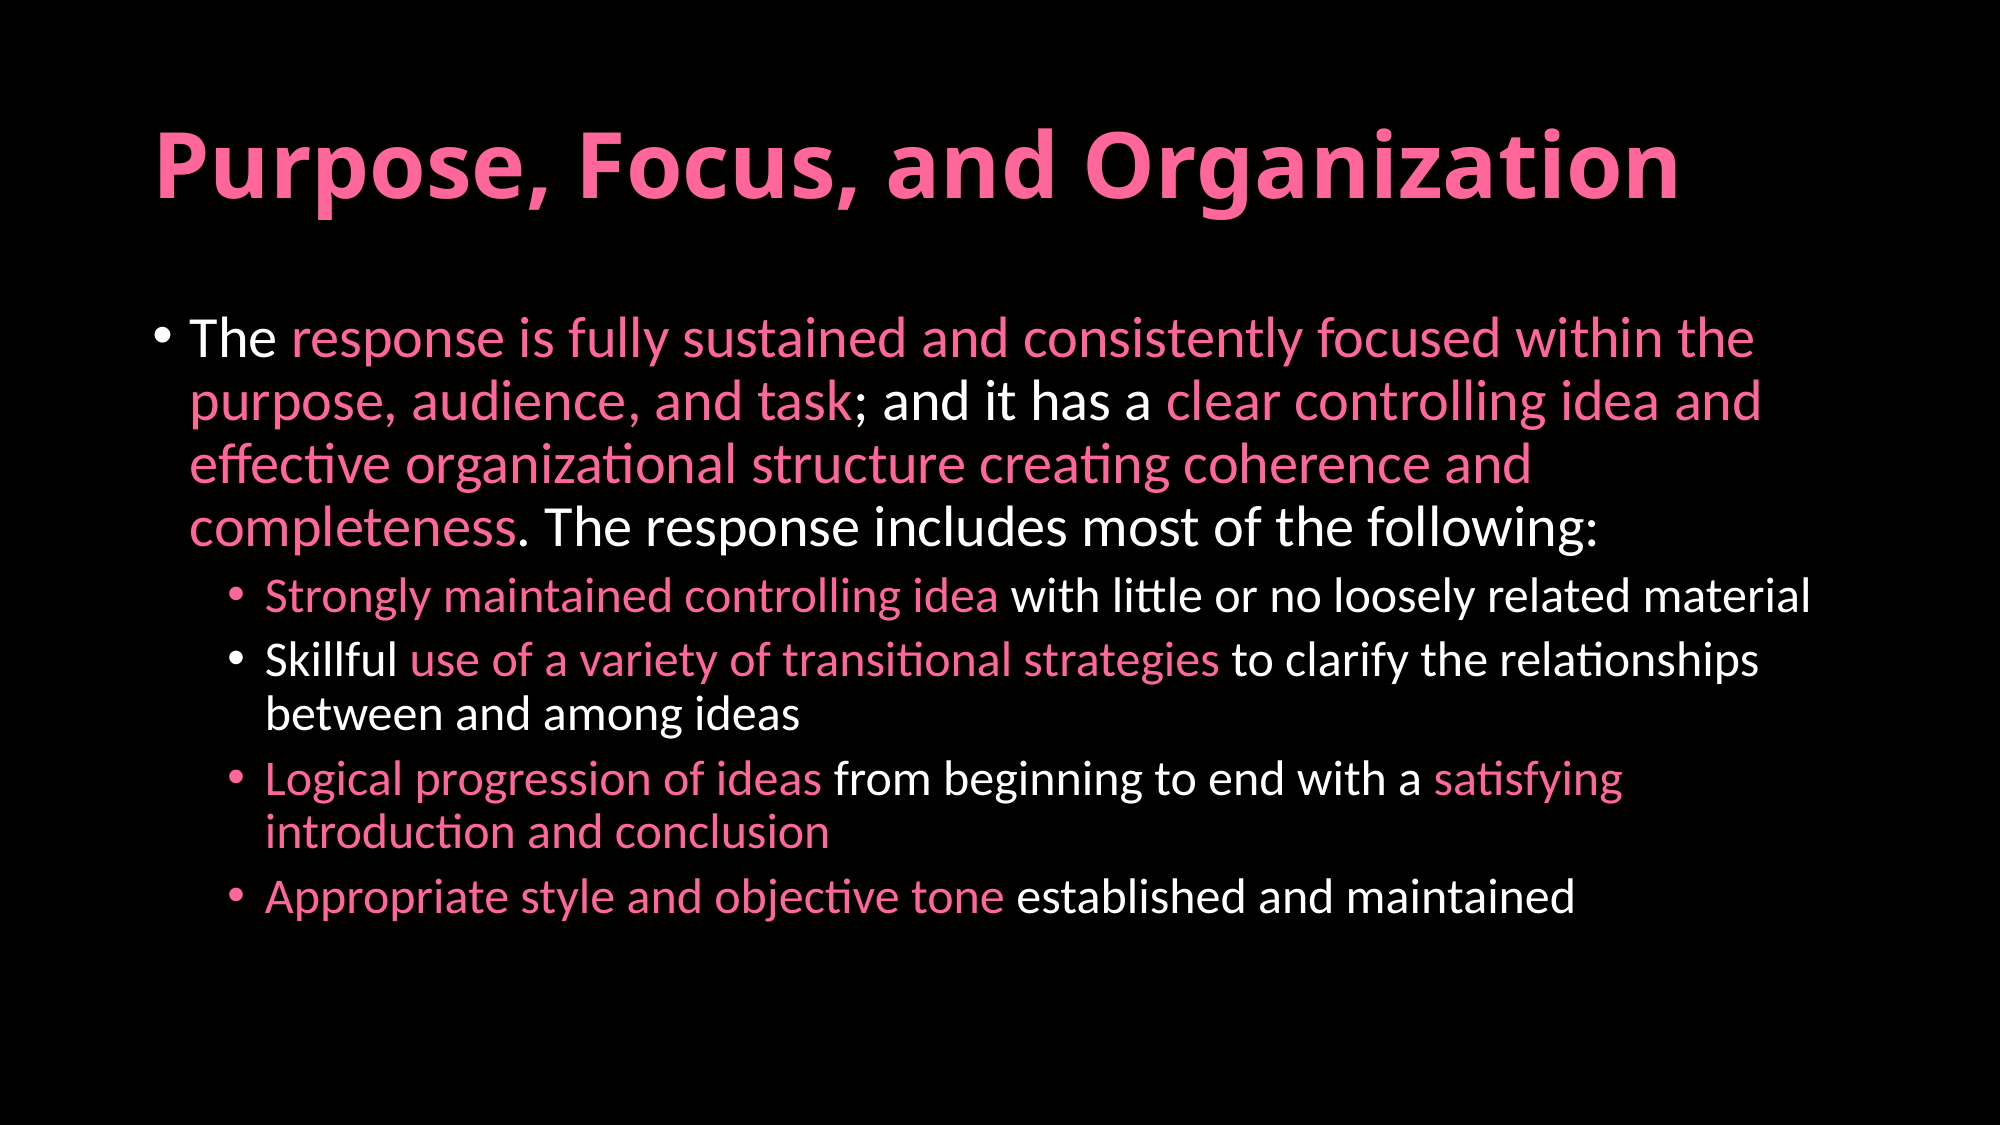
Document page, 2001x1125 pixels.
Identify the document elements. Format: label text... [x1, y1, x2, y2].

title Purpose, Focus, and Organization [137, 59, 1863, 278]
list The response is fully sustained and consistently focused within the purpose, audience, and task; and it has a clear controlling idea and effective organizational structure creating coherence and completeness. The response includes most of the following: Strongly maintained controlling idea with little or no loosely related material Skillful use of a variety of transitional strategies to clarify the relationships between and among ideas Logical progression of ideas from beginning to end with a satisfying introduction and conclusion Appropriate style and objective tone established and maintained [137, 299, 1863, 1014]
